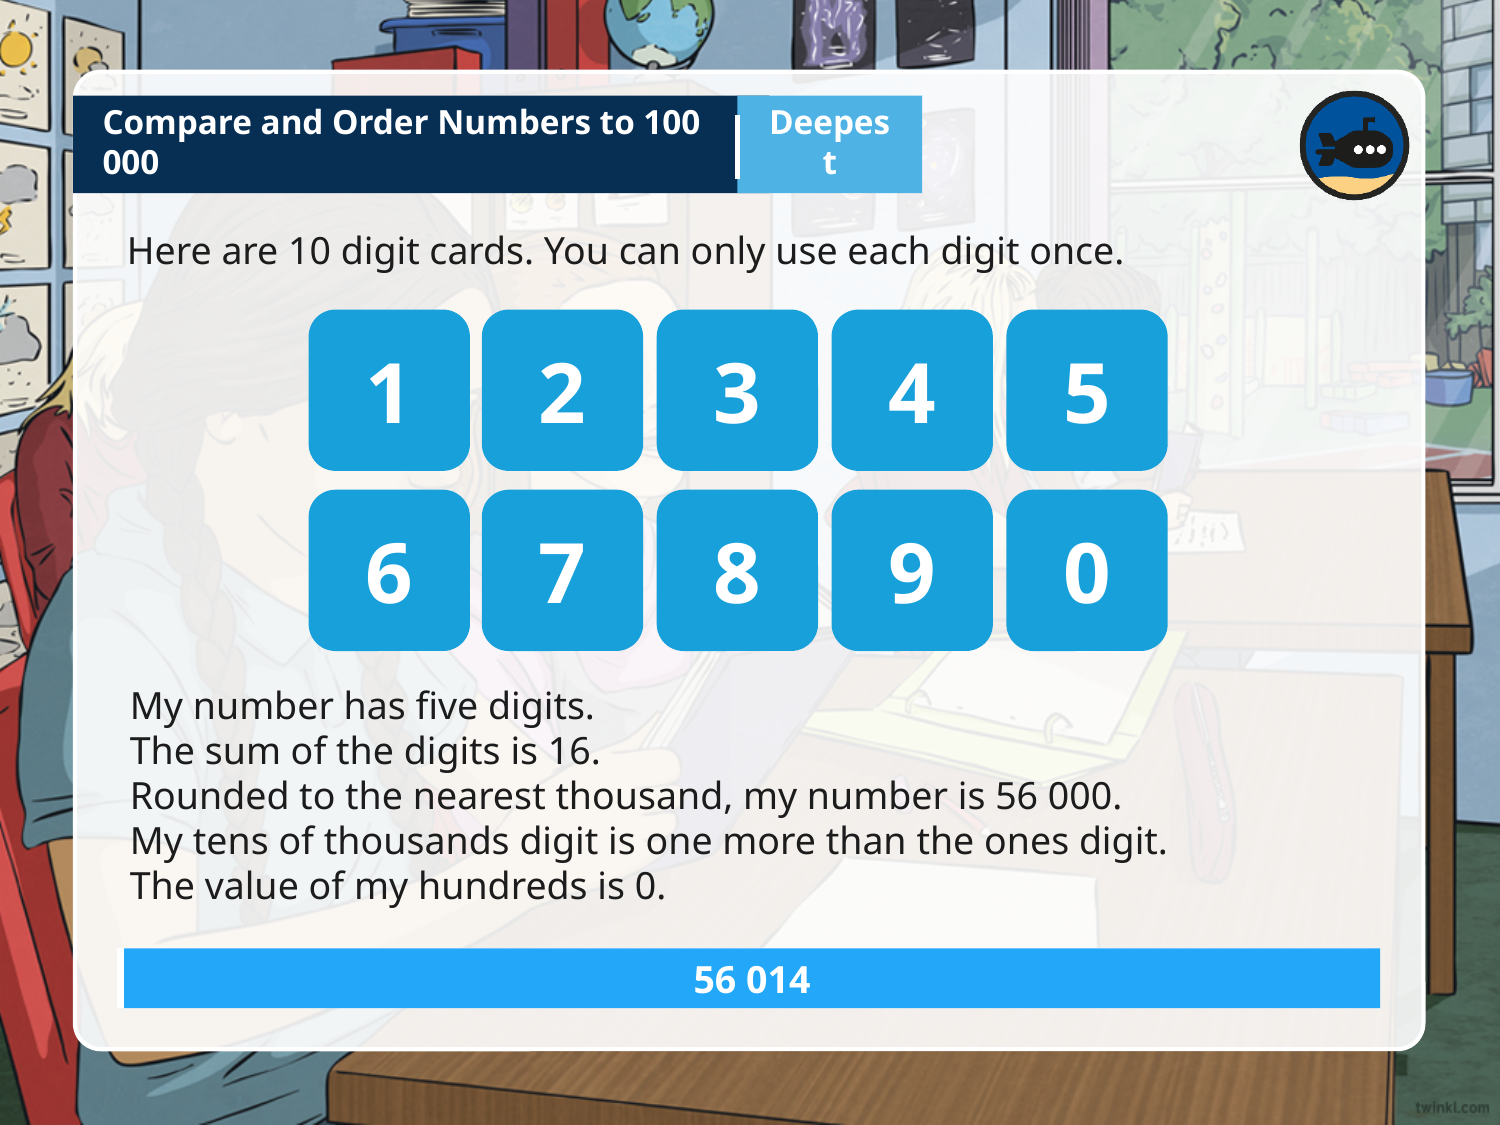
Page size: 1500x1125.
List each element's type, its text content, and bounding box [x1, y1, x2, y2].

text_box 2 [480, 308, 645, 472]
picture [0, 0, 1500, 1125]
text_box 0 [1005, 488, 1169, 653]
text_box 1 [307, 308, 471, 472]
text_box 8 [655, 488, 820, 653]
text_box Here are 10 digit cards. You can only use each digit once. [112, 219, 1393, 280]
text_box 4 [830, 308, 994, 472]
text_box Deepest [737, 95, 923, 194]
text_box 3 [655, 308, 820, 472]
text_box 7 [480, 488, 645, 653]
text_box 9 [830, 488, 994, 653]
text_box My number has five digits. The sum of the digits is 16. Rounded to the nearest thousand, my number is 56 000. My tens of thousands digit is one more than the ones digit. The value of my hundreds is 0. [115, 674, 1401, 915]
text_box 6 [307, 488, 471, 653]
text_box What is my number? [117, 948, 124, 1008]
text_box 5 [1005, 308, 1169, 472]
text_box Compare and Order Numbers to 100 000 [73, 95, 737, 194]
text_box 56 014 [124, 948, 1381, 1009]
